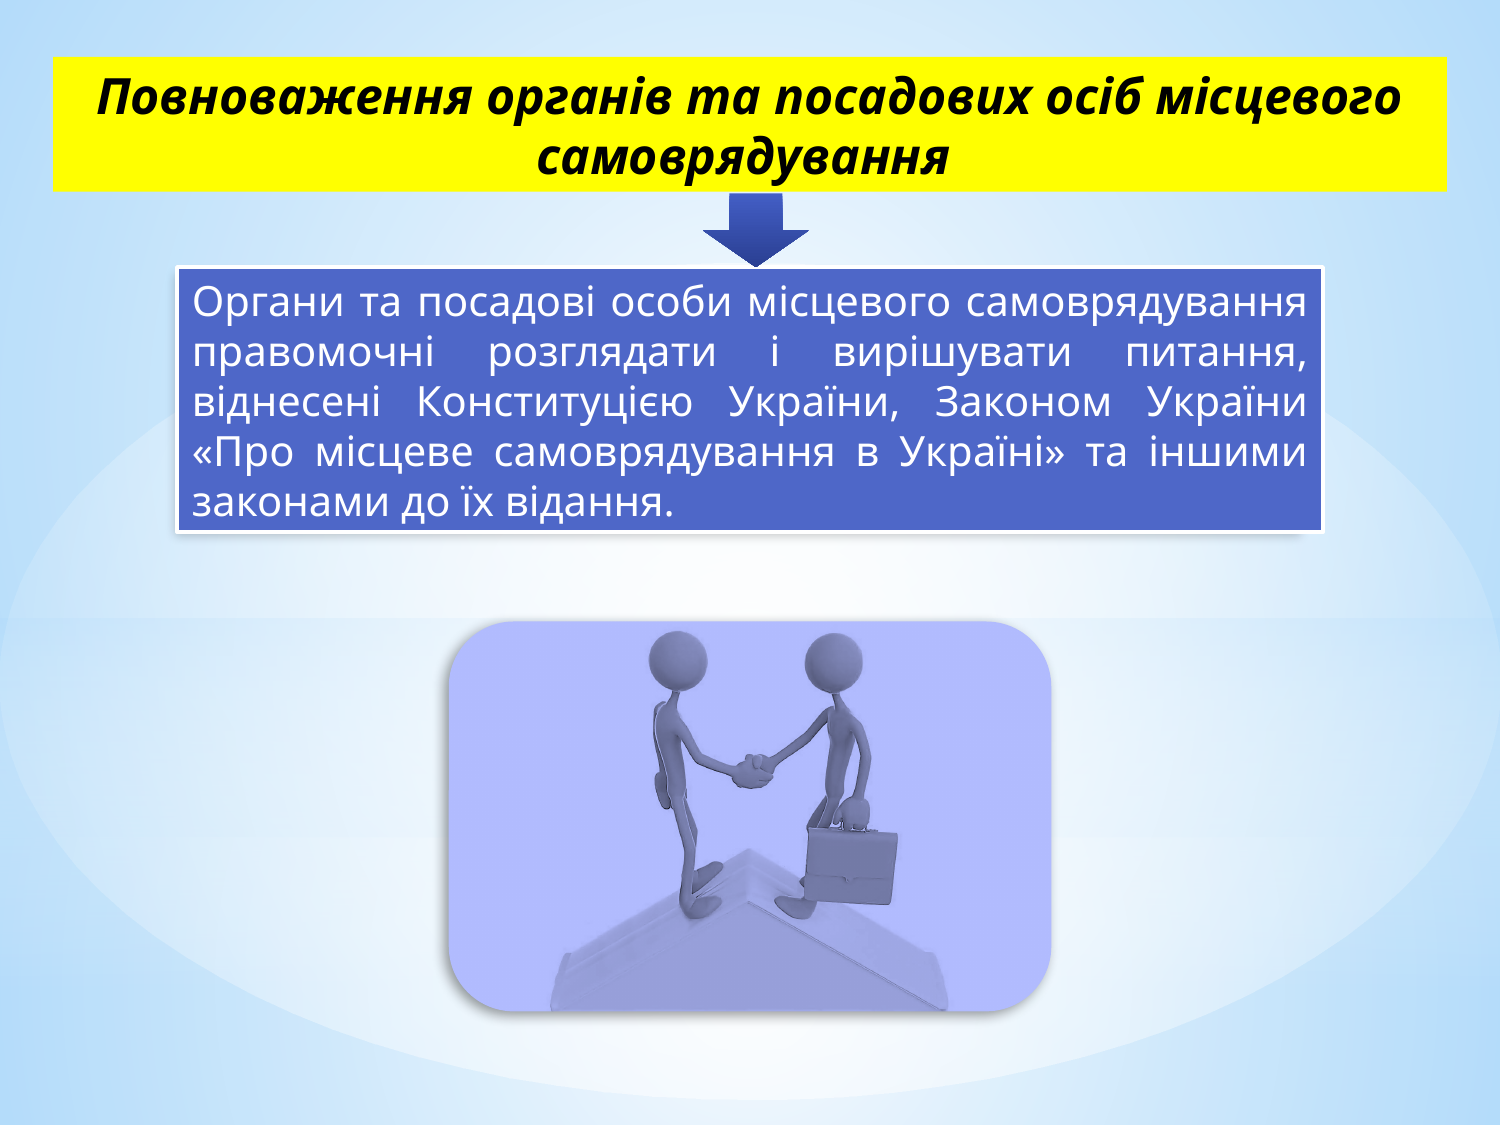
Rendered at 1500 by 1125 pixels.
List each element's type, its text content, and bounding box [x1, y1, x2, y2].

text_box Повноваження органів та посадових осіб місцевого самоврядування [53, 56, 1447, 192]
picture [448, 621, 1052, 1012]
text_box [702, 193, 809, 268]
text_box Органи та посадові особи місцевого самоврядування правомочні розглядати і вирішувати питання, віднесені Конституцією України, Законом України «Про місцеве самоврядування в Україні» та іншими законами до їх відання. [175, 265, 1325, 534]
